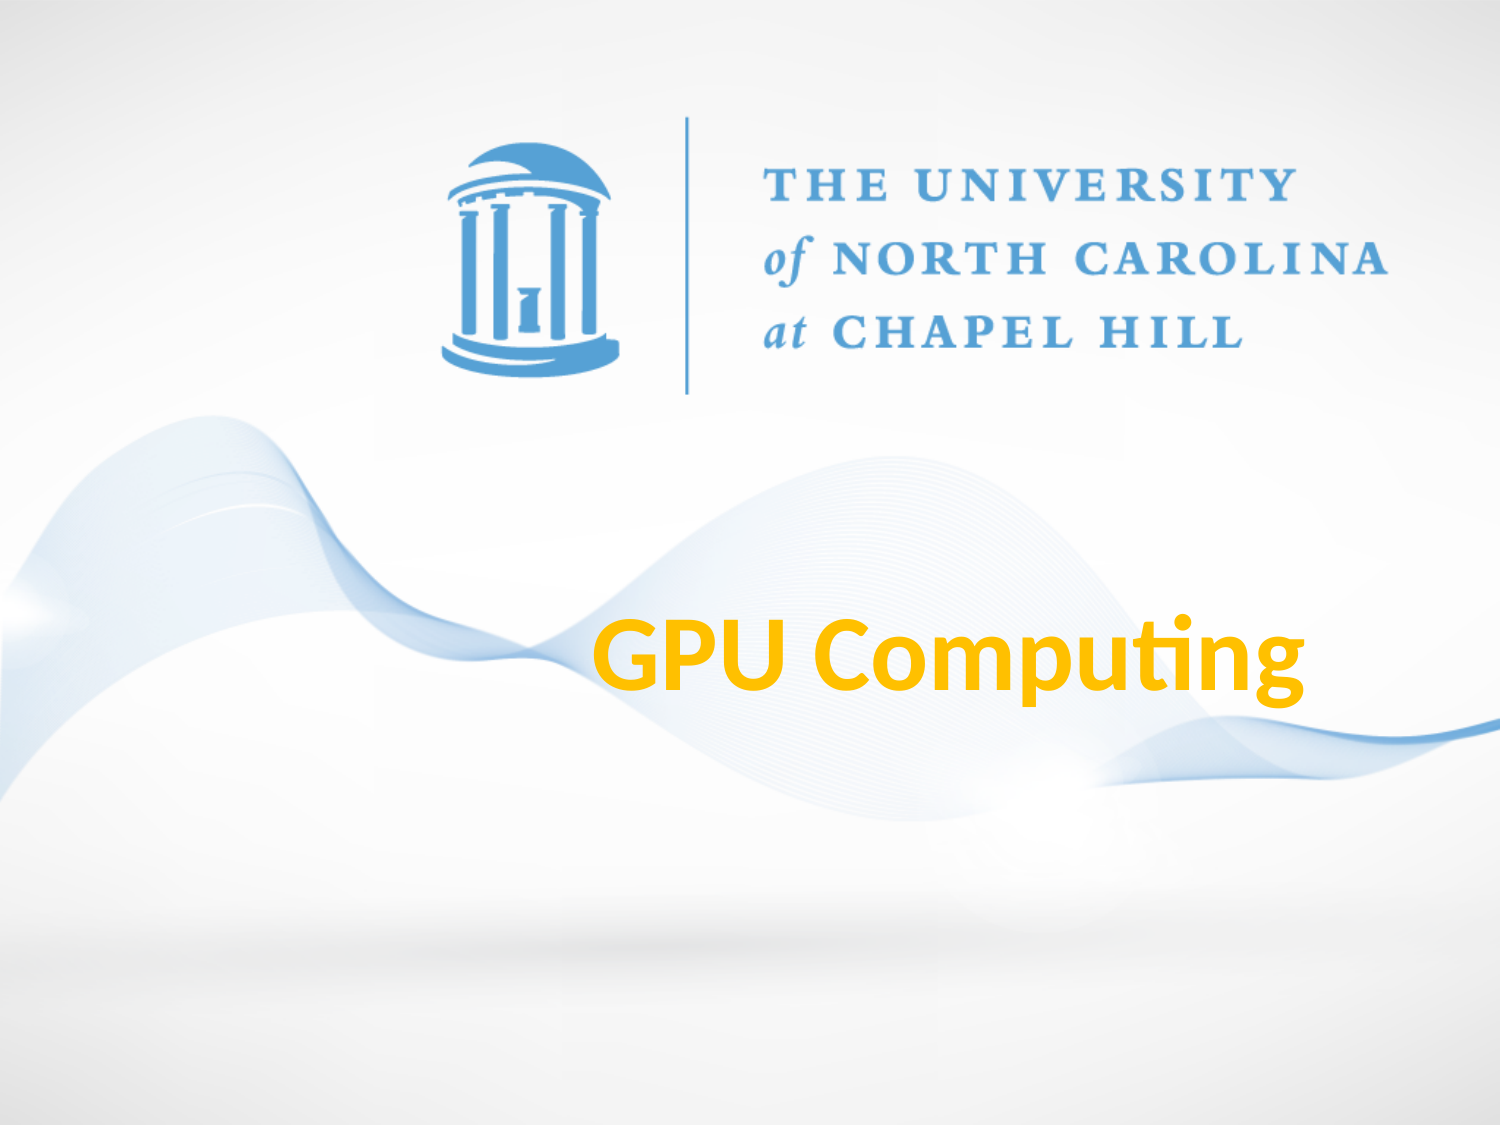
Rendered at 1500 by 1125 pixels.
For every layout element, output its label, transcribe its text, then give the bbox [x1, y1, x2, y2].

text_box GPU Computing [577, 574, 1334, 720]
picture [0, 0, 1500, 1125]
